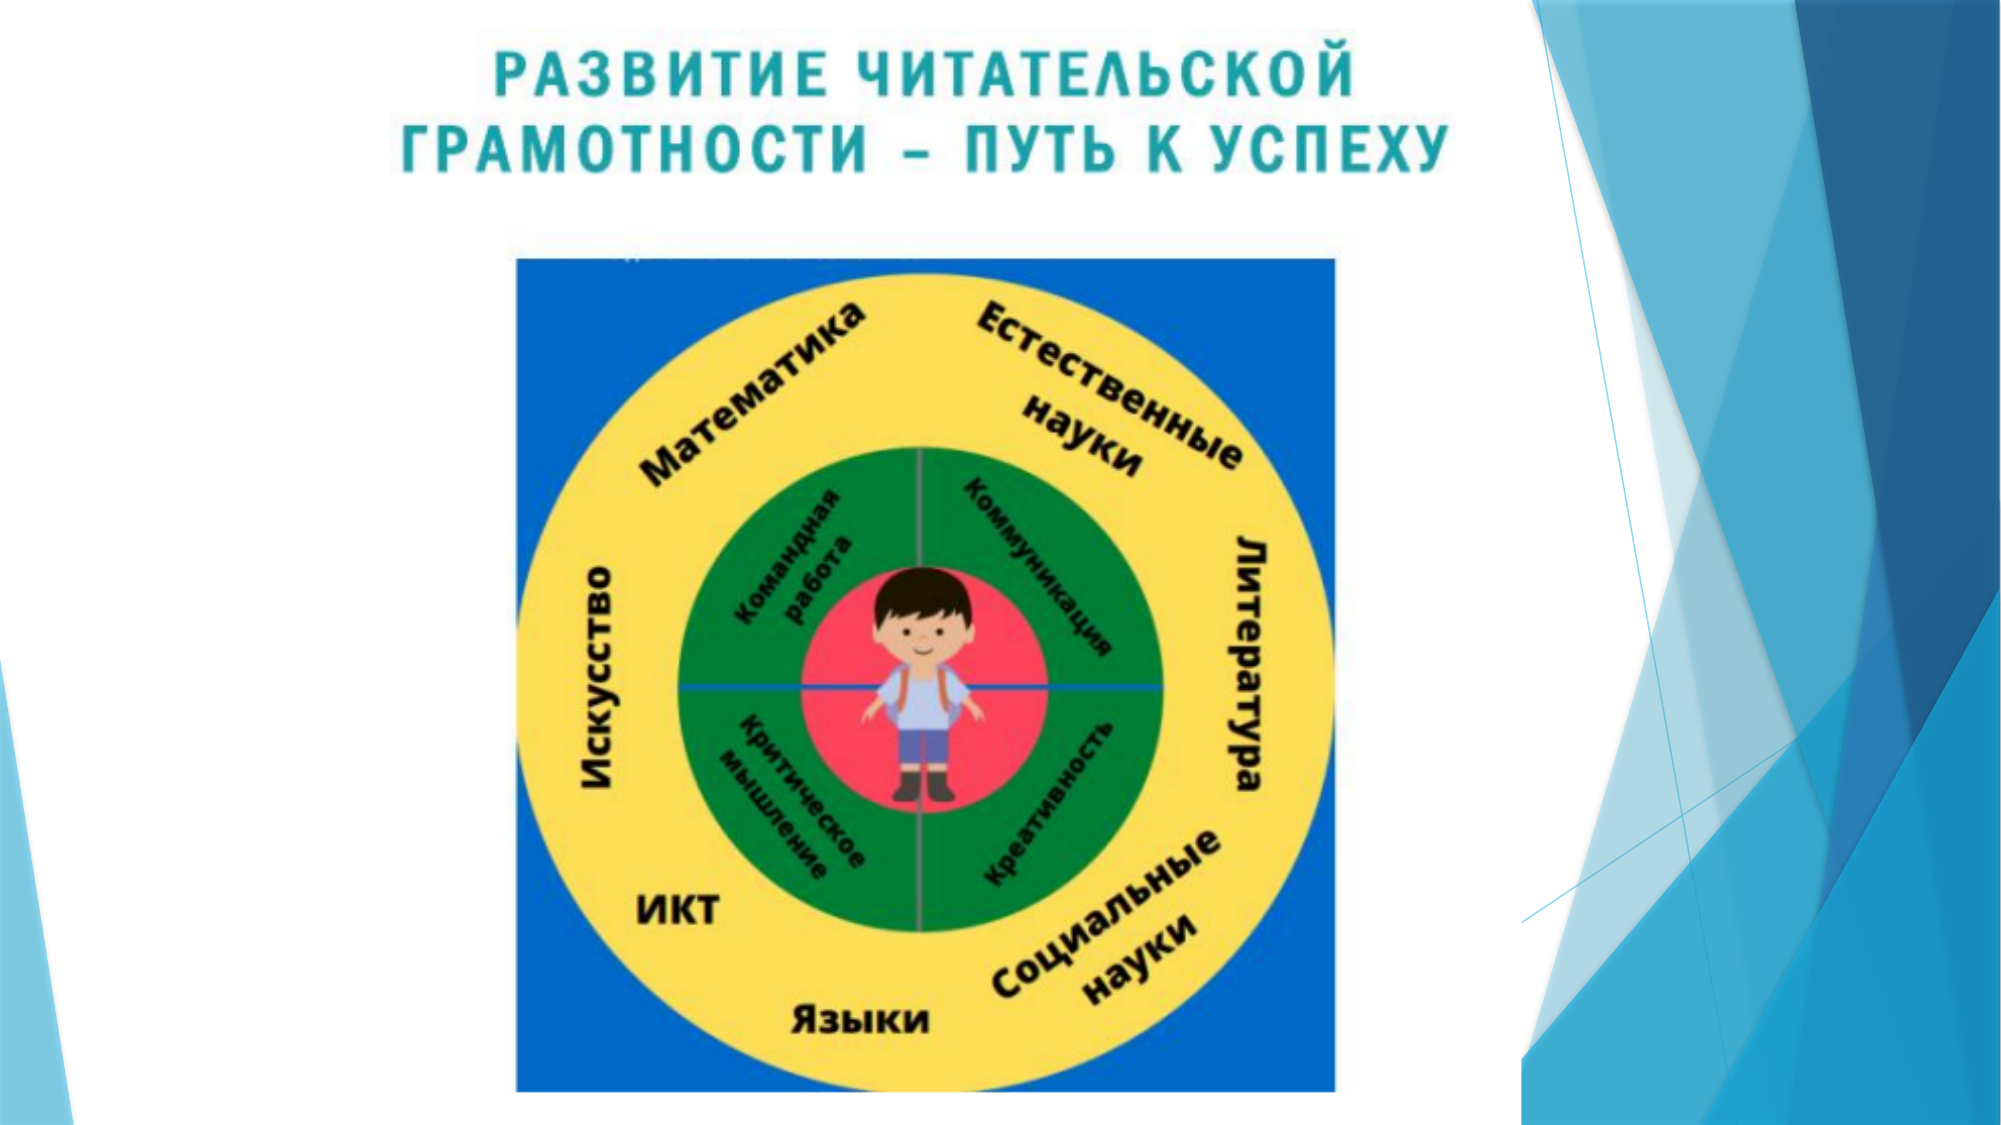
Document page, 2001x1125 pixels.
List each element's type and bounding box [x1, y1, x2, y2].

picture [361, 26, 1522, 1125]
